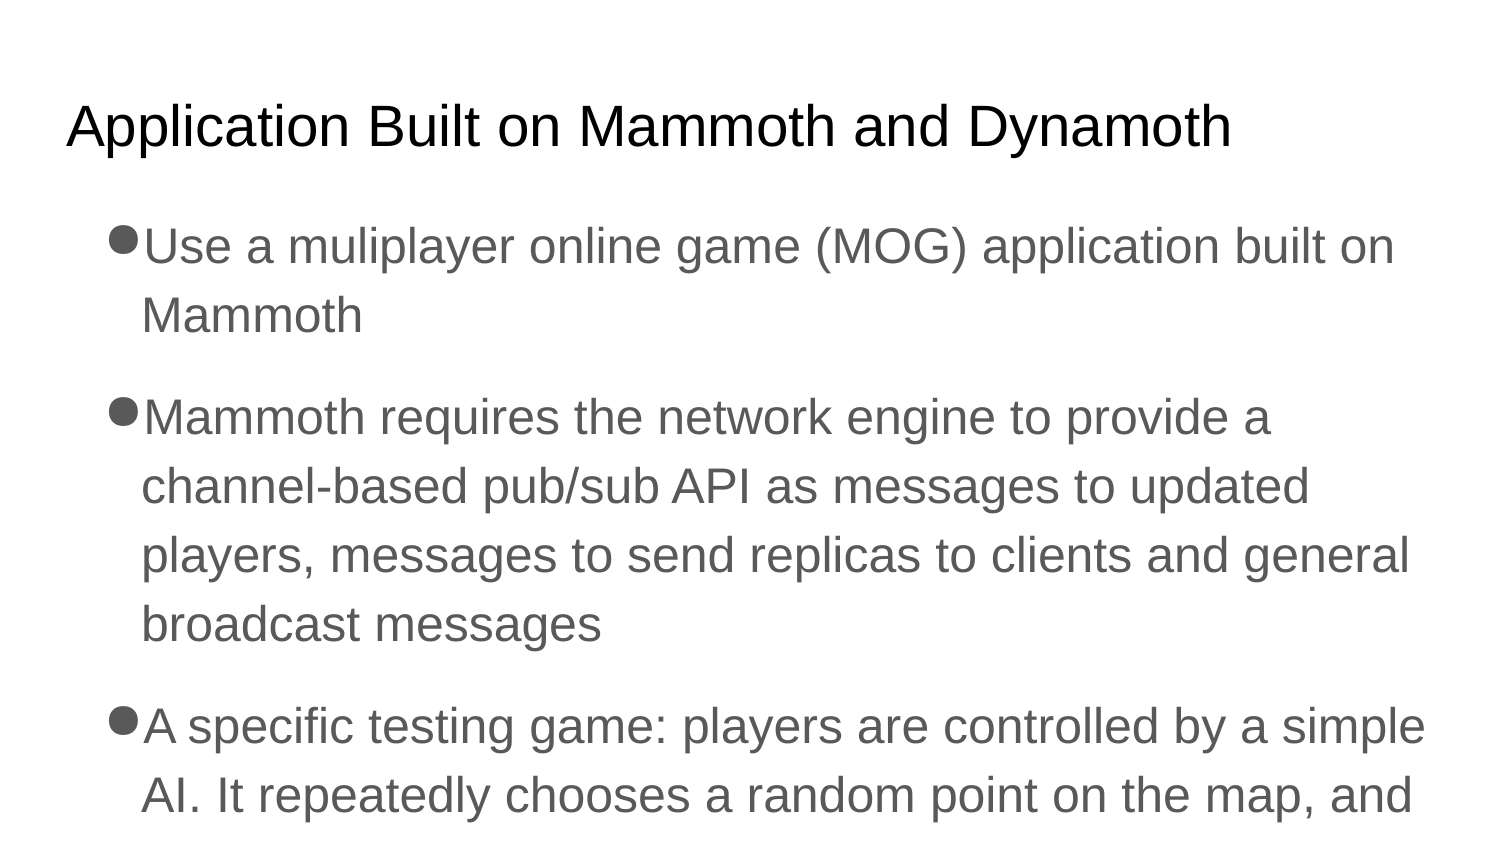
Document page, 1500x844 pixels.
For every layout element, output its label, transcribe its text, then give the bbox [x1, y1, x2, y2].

title Application Built on Mammoth and Dynamoth [51, 72, 1449, 167]
list Use a muliplayer online game (MOG) application built on Mammoth Mammoth requires the network engine to provide a channel-based pub/sub API as messages to updated players, messages to send replicas to clients and general broadcast messages A specific testing game: players are controlled by a simple AI. It repeatedly chooses a random point on the map, and moves the player towards that point [51, 189, 1449, 750]
